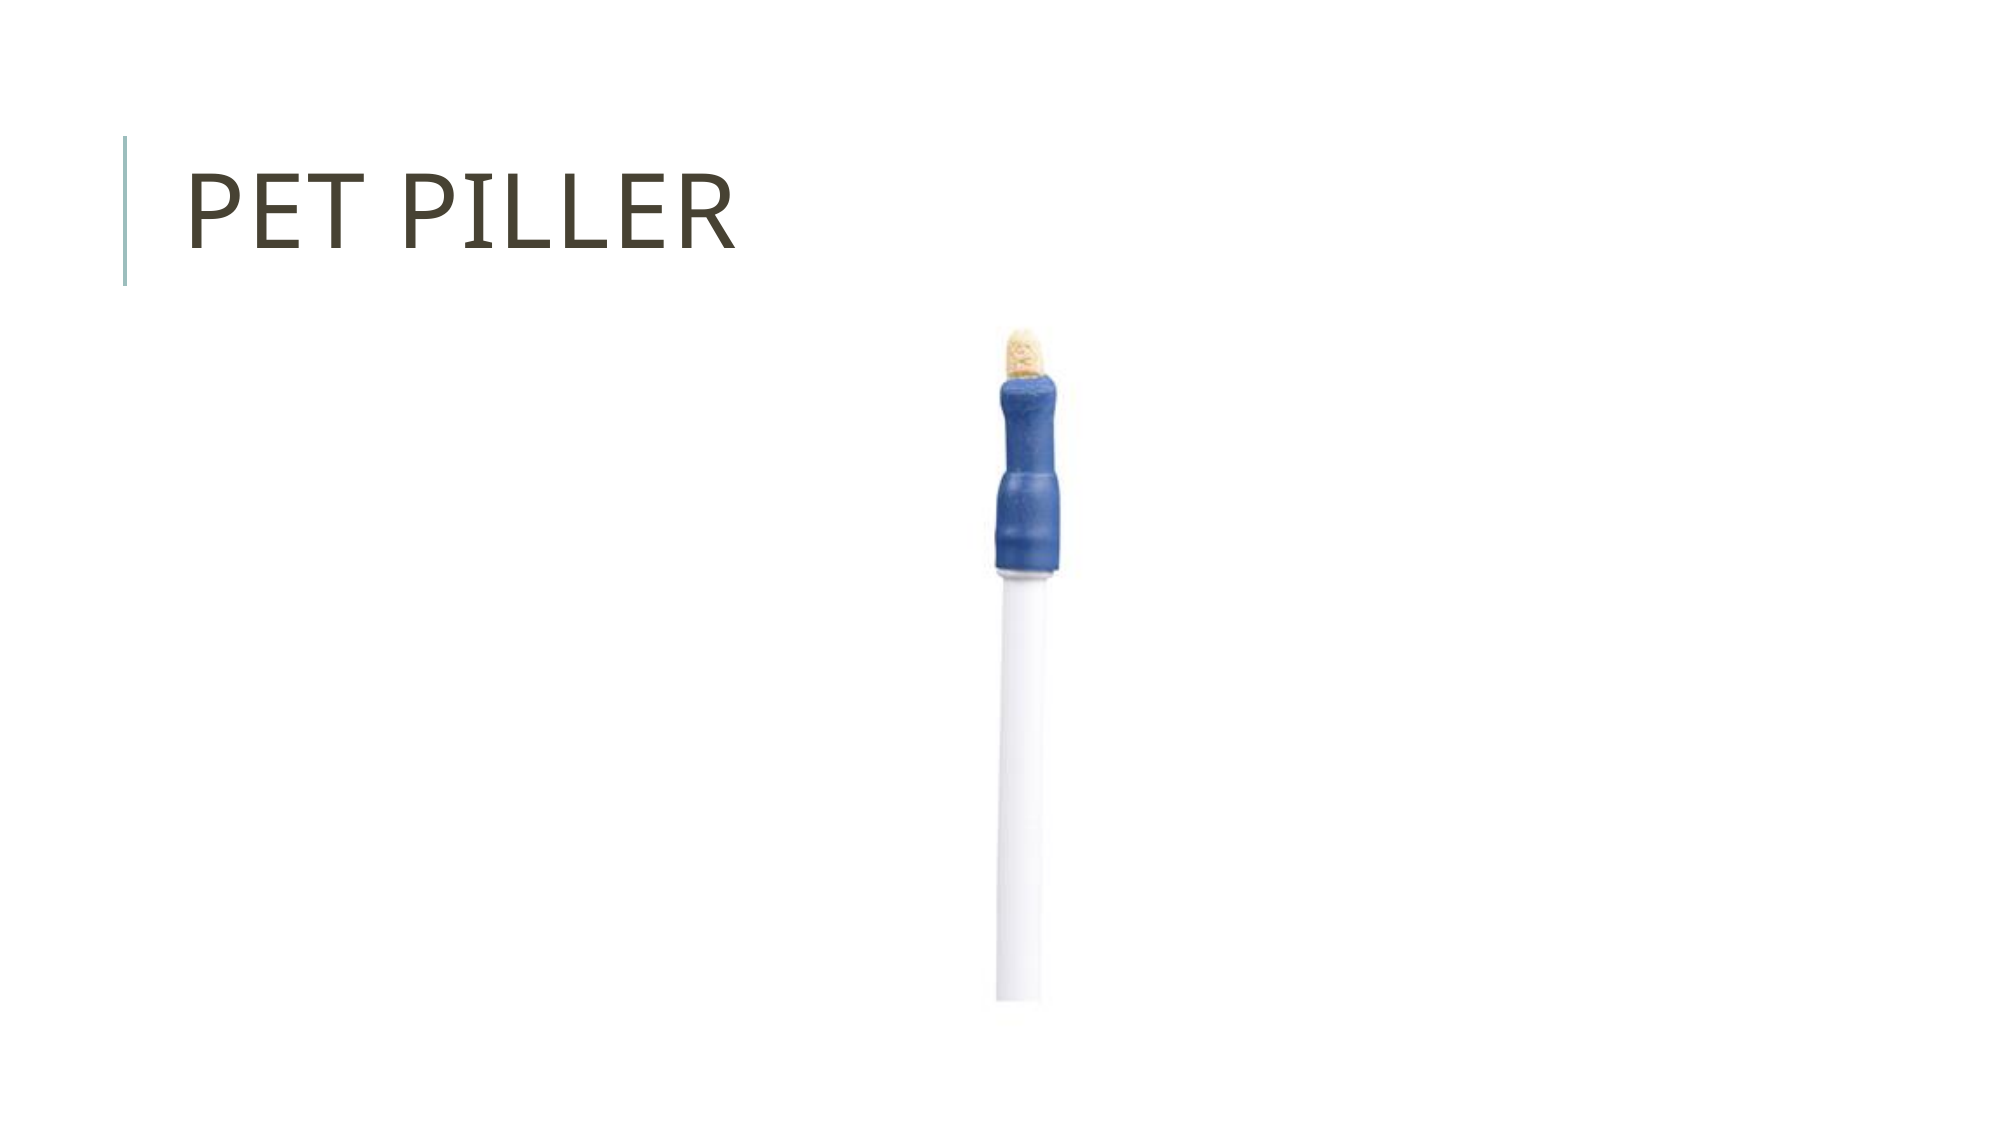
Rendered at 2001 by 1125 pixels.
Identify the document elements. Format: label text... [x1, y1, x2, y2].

picture [662, 299, 1394, 1032]
title Pet piller [168, 96, 1763, 342]
